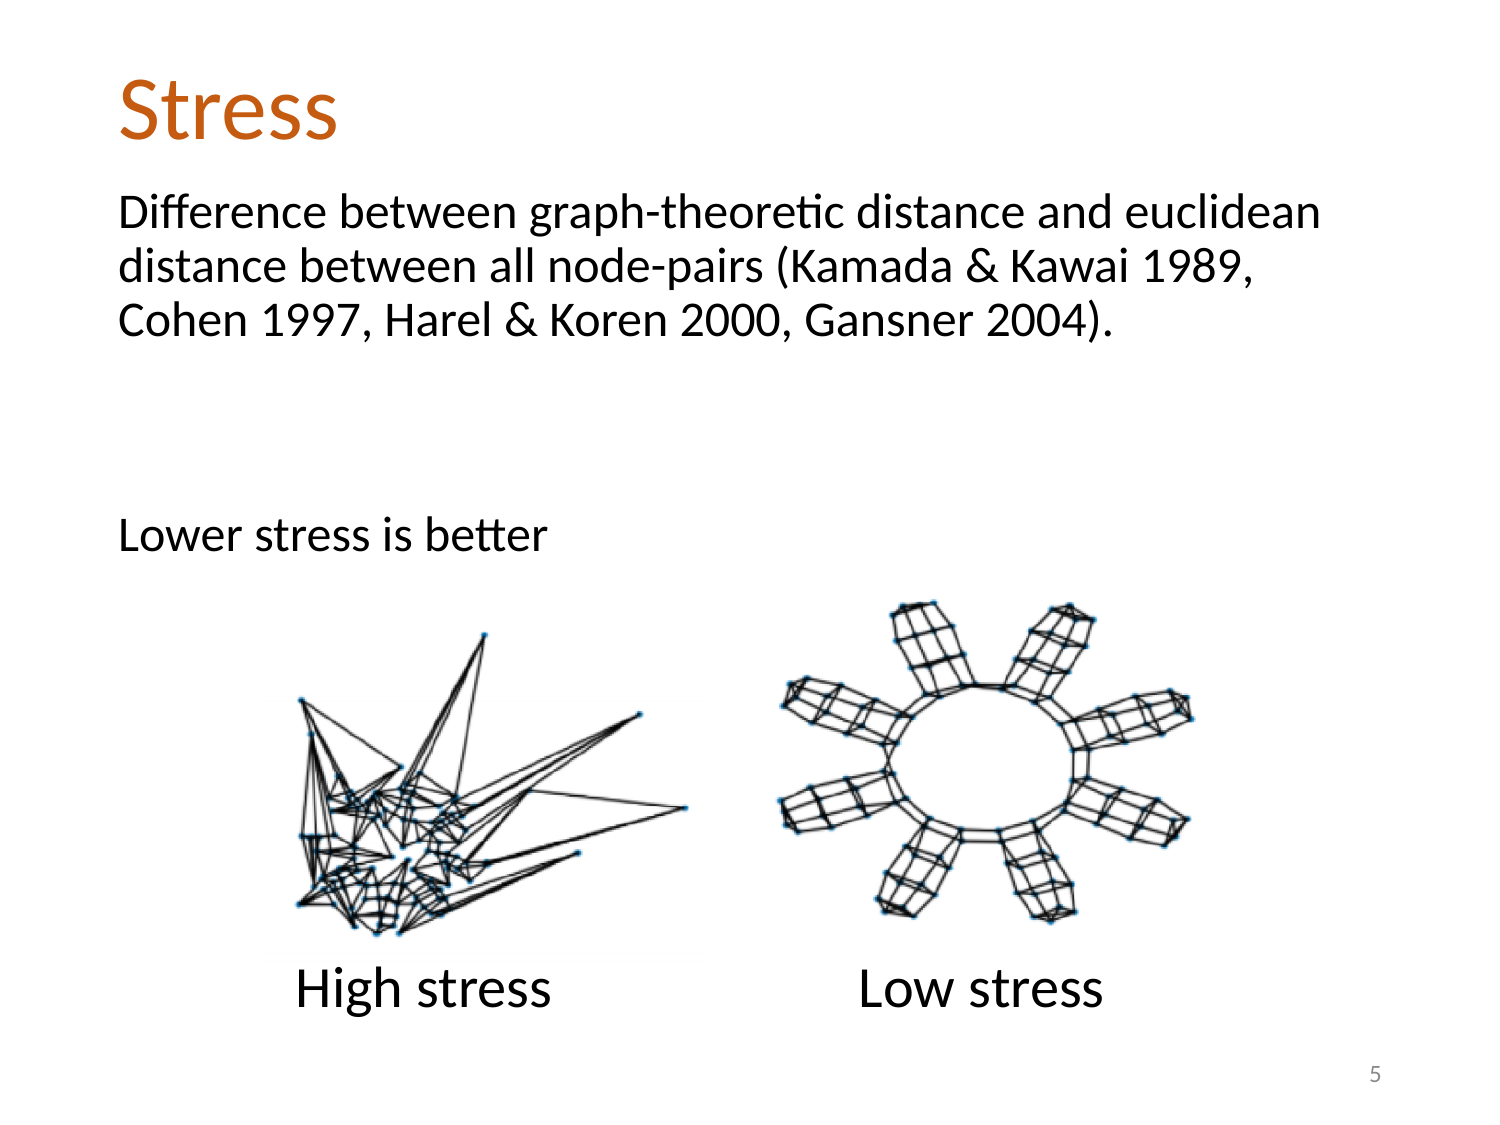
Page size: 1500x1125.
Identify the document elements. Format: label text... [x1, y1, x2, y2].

slide_number 5 [1059, 1042, 1397, 1103]
text_box Low stress [844, 942, 1120, 1027]
text_box High stress [281, 963, 568, 1027]
title Stress [103, 28, 1397, 192]
picture [749, 577, 1214, 942]
picture [247, 598, 706, 963]
